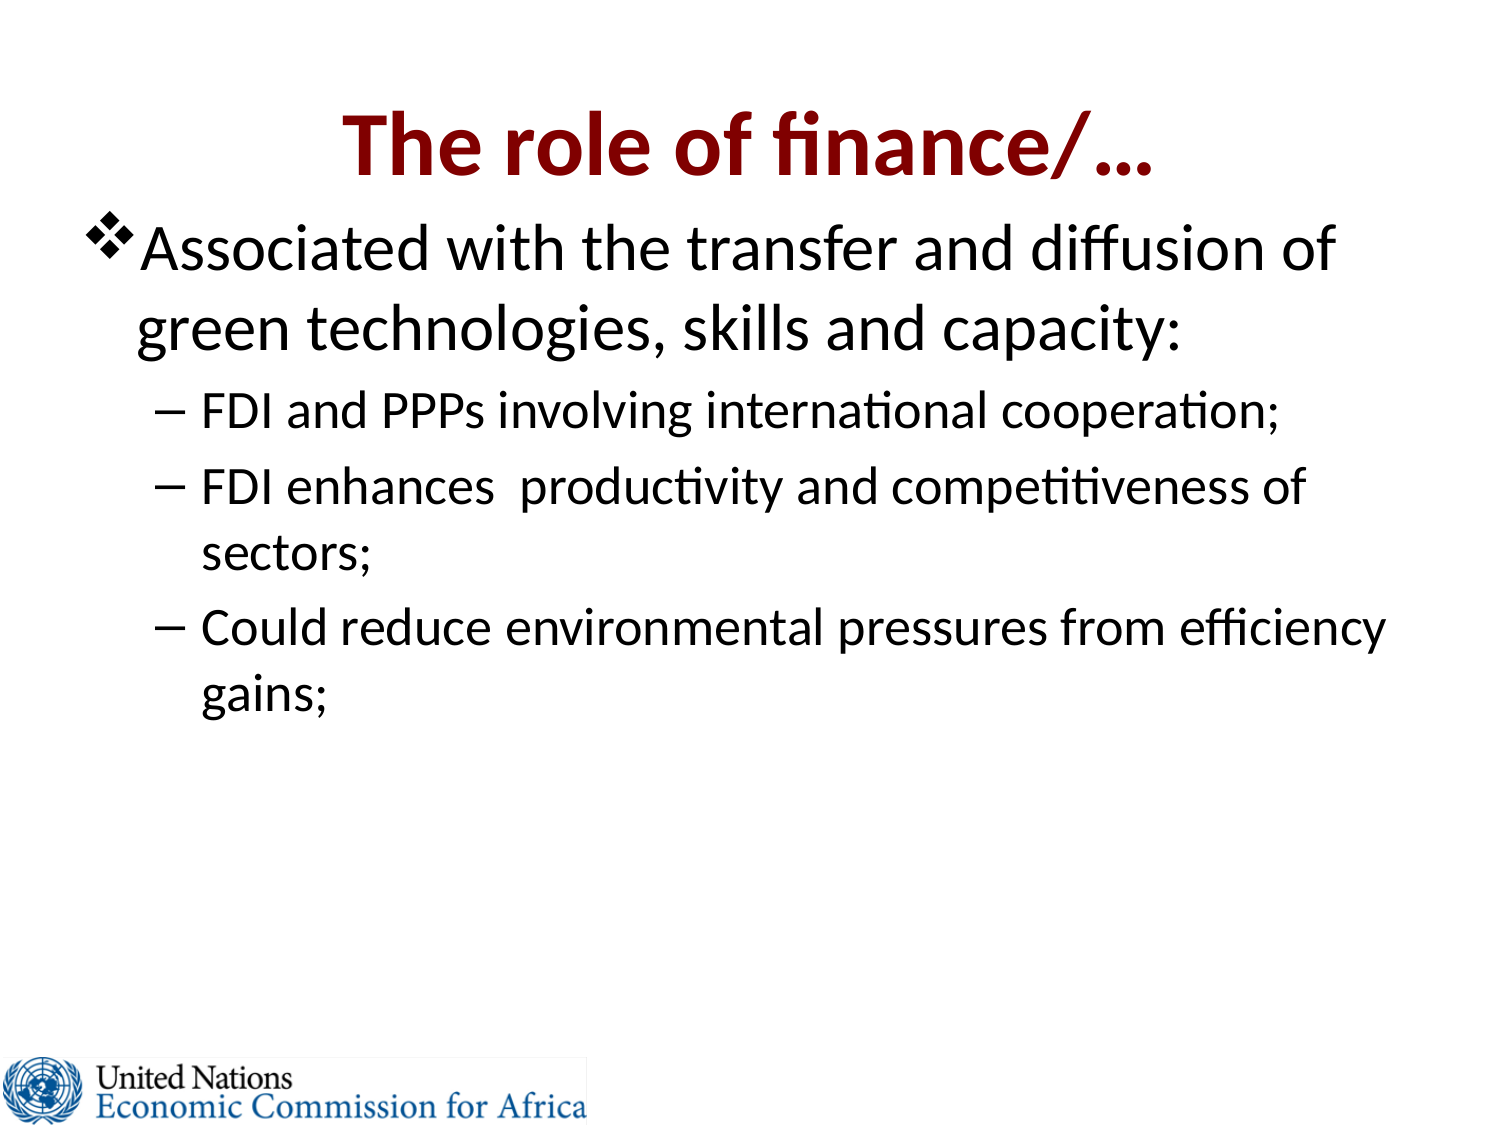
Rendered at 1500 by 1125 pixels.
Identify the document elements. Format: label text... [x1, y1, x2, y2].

picture [3, 1056, 588, 1125]
list Associated with the transfer and diffusion of green technologies, skills and capacity: FDI and PPPs involving international cooperation; FDI enhances productivity and competitiveness of sectors; Could reduce environmental pressures from efficiency gains; [64, 196, 1459, 1047]
title The role of finance/… [75, 45, 1425, 196]
